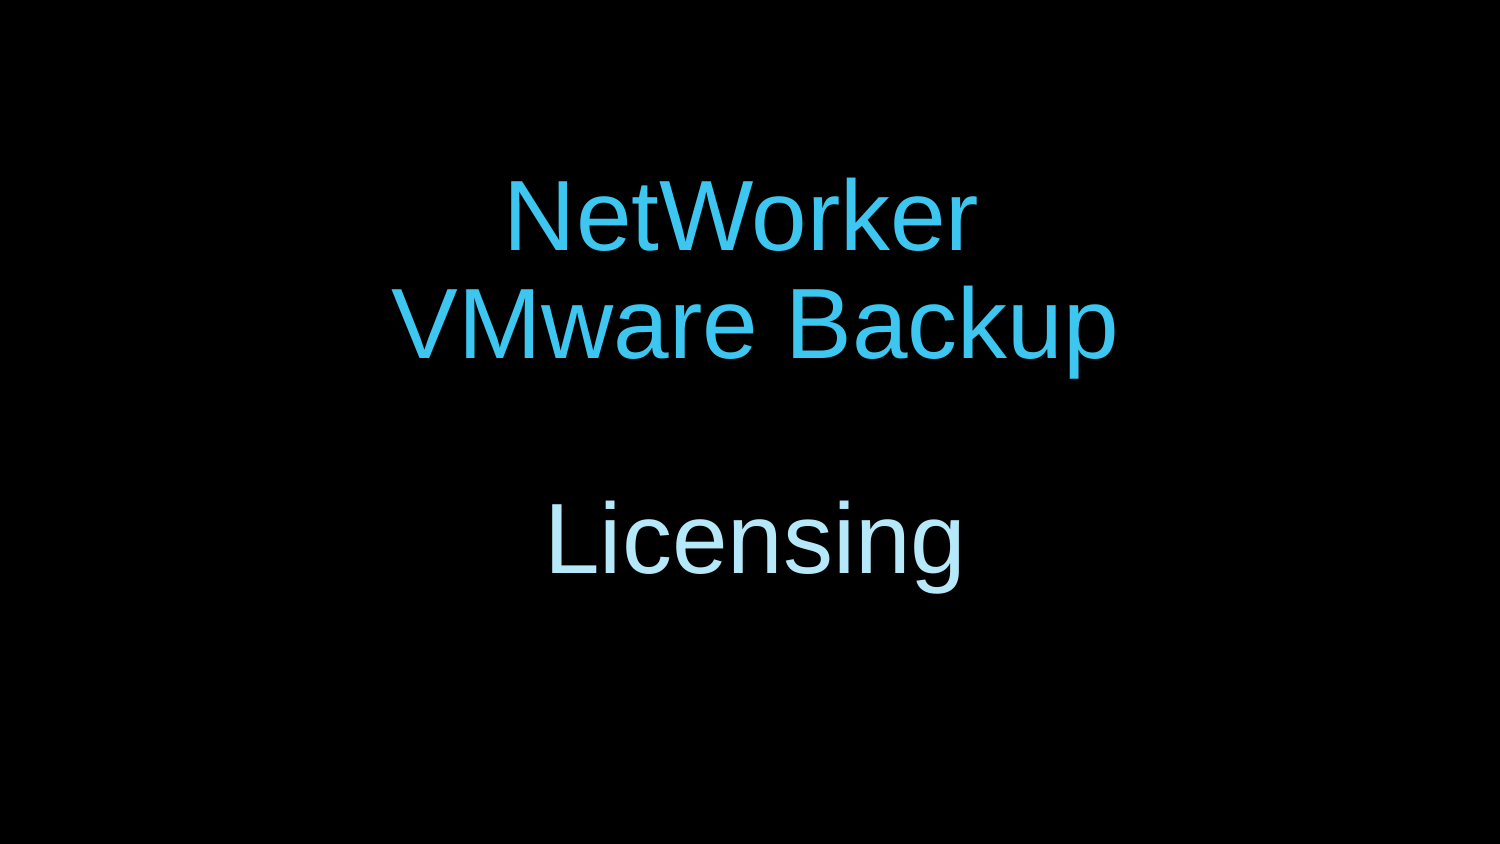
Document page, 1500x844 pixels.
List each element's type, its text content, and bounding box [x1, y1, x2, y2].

text_box NetWorker VMware Backup Licensing [193, 156, 1318, 699]
